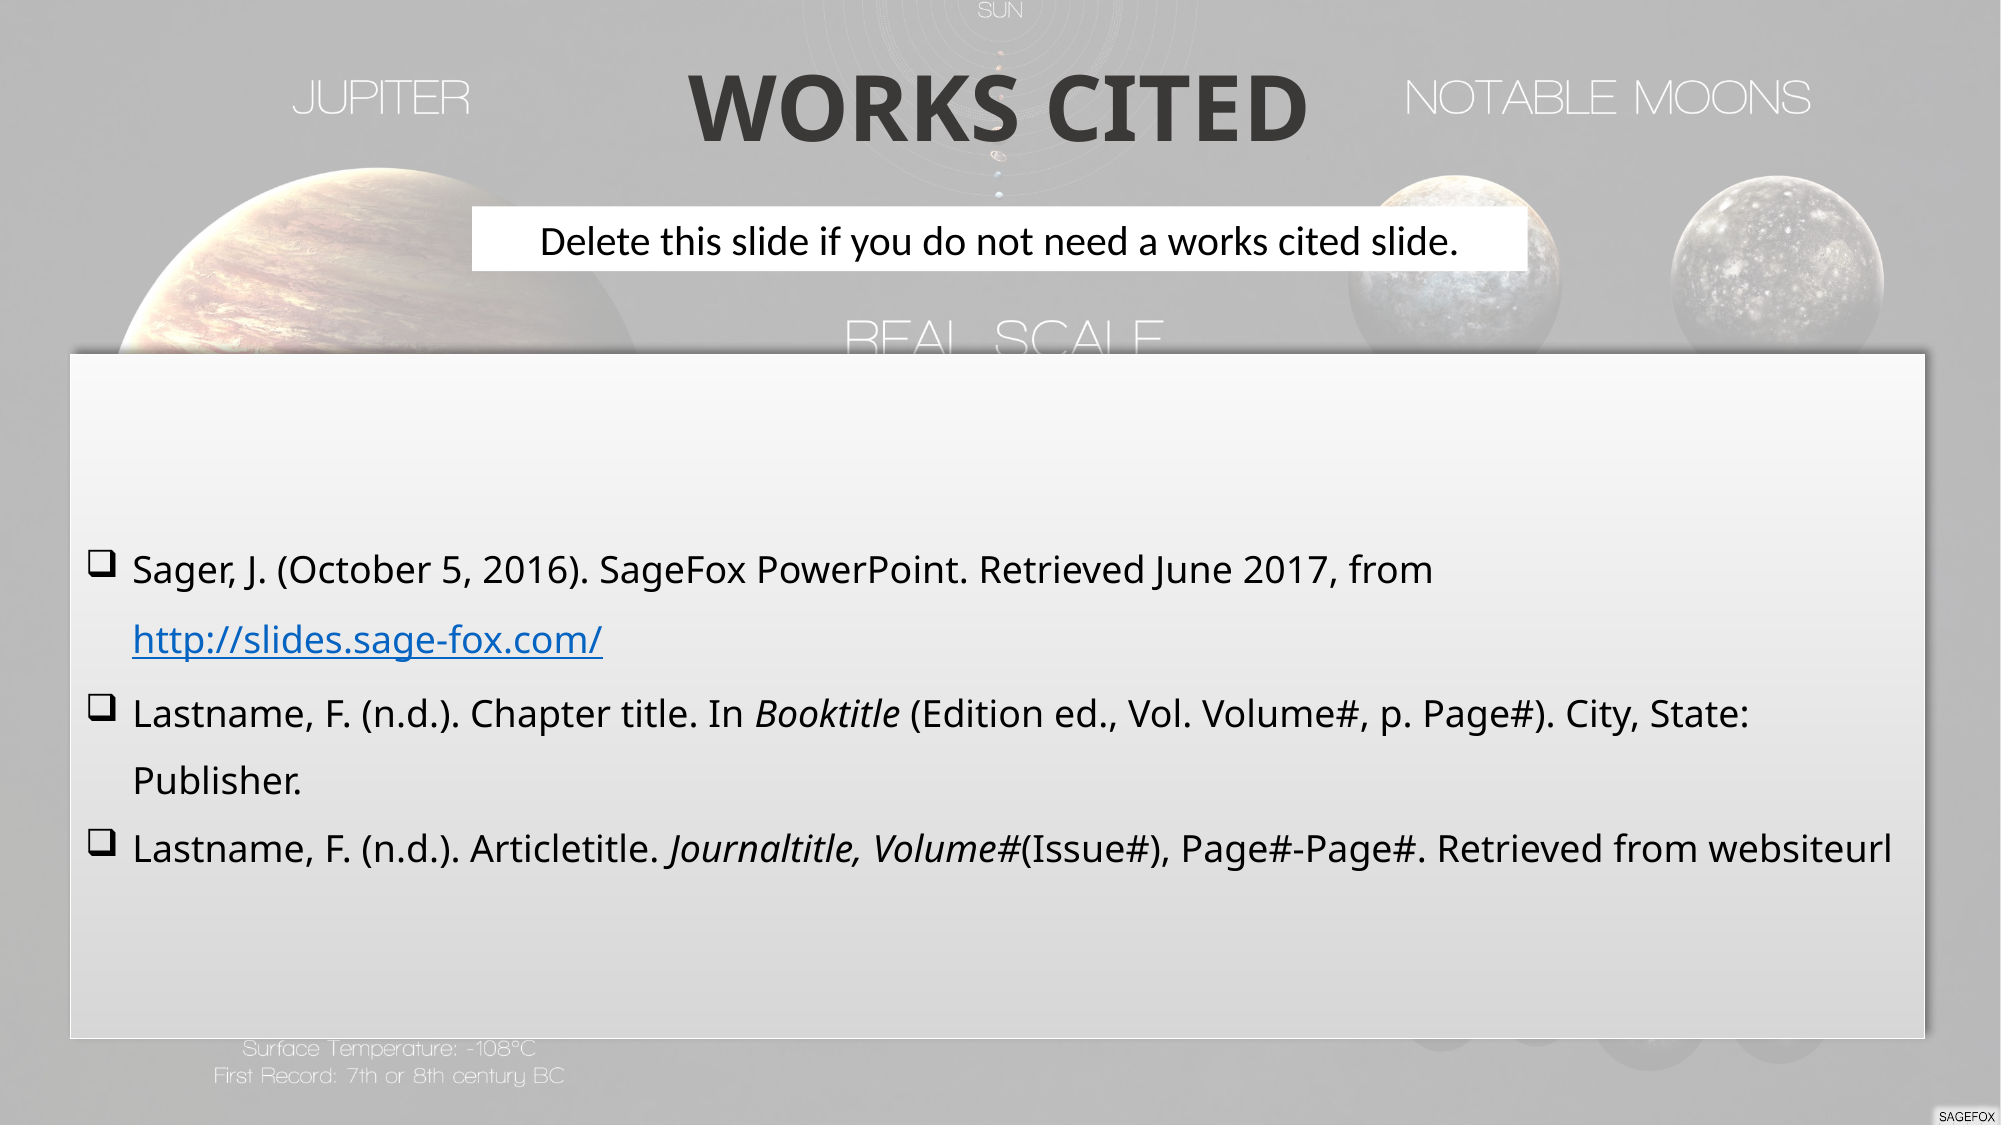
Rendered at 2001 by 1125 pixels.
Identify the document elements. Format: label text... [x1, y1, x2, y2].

text_box Sager, J. (October 5, 2016). SageFox PowerPoint. Retrieved June 2017, from http://slides.sage-fox.com/ Lastname, F. (n.d.). Chapter title. In Booktitle (Edition ed., Vol. Volume#, p. Page#). City, State: Publisher. Lastname, F. (n.d.). Articletitle. Journaltitle, Volume#(Issue#), Page#-Page#. Retrieved from websiteurl [70, 354, 1925, 1039]
picture [1936, 1111, 1997, 1125]
text_box Delete this slide if you do not need a works cited slide. [472, 206, 1528, 272]
text_box WORKS CITED [548, 42, 1452, 167]
